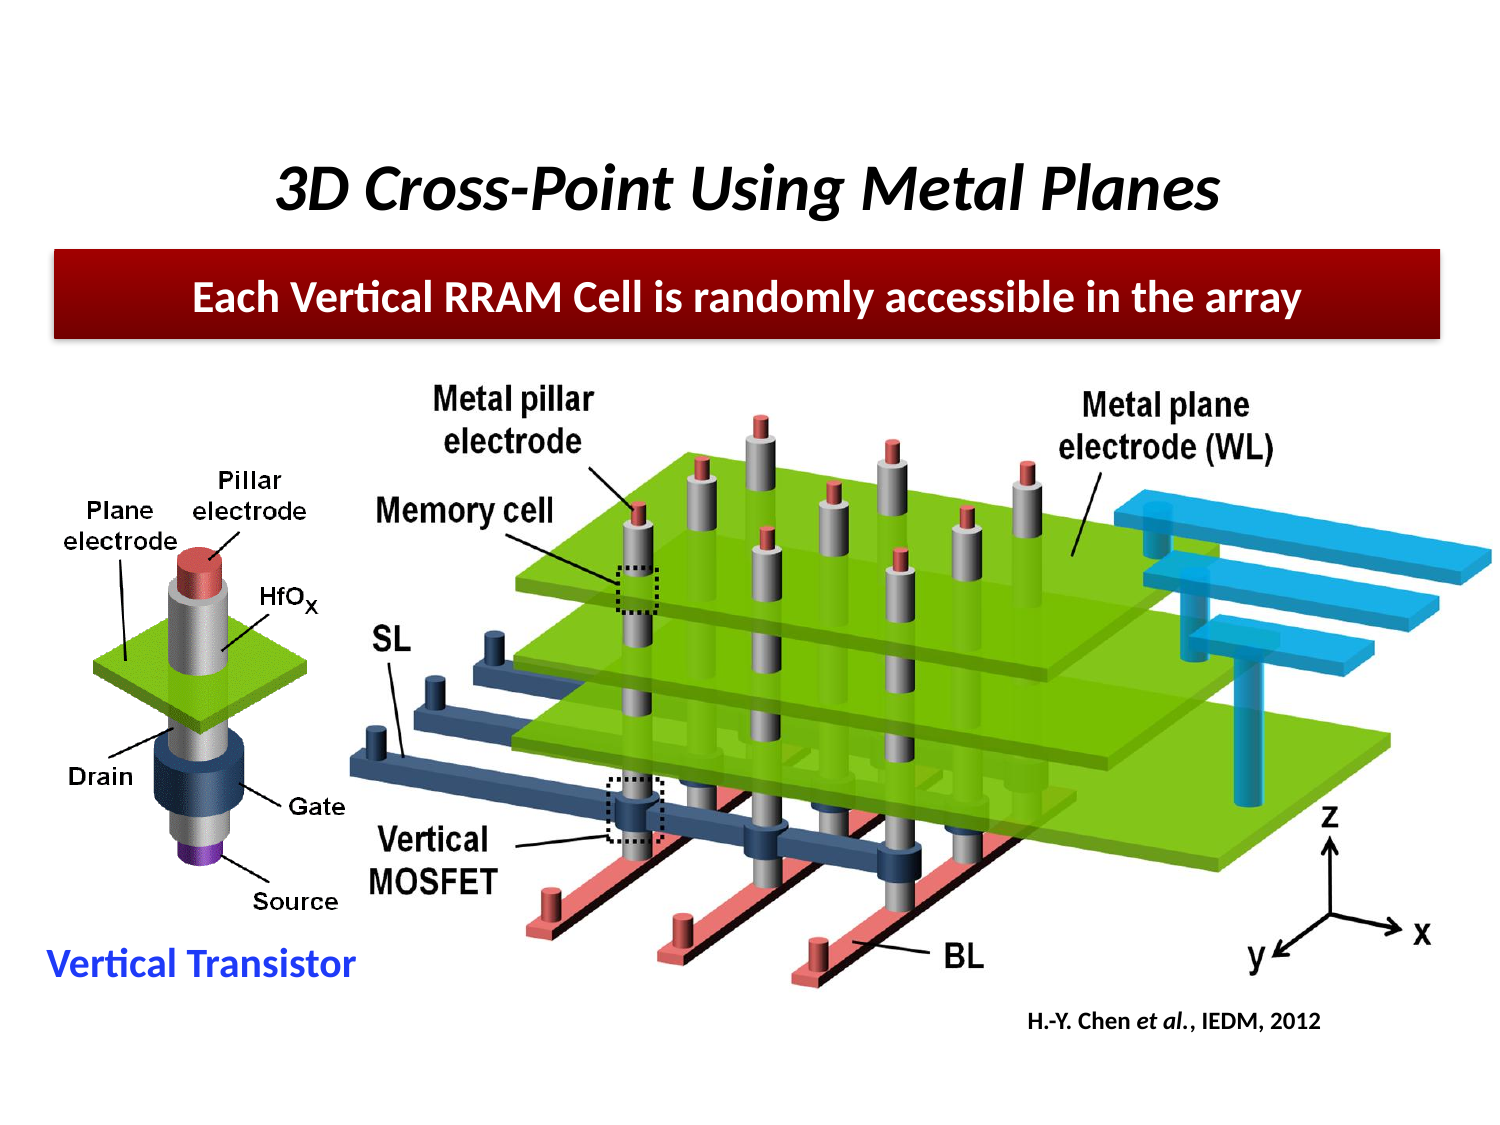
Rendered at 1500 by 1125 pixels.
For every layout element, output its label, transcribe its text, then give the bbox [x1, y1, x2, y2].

text_box Each Vertical RRAM Cell is randomly accessible in the array [54, 249, 1441, 339]
title 3D Cross-Point Using Metal Planes [25, 142, 1471, 225]
text_box Vertical Transistor [0, 928, 331, 994]
picture [46, 325, 1500, 1012]
text_box H.-Y. Chen et al., IEDM, 2012 [1012, 1020, 1337, 1043]
